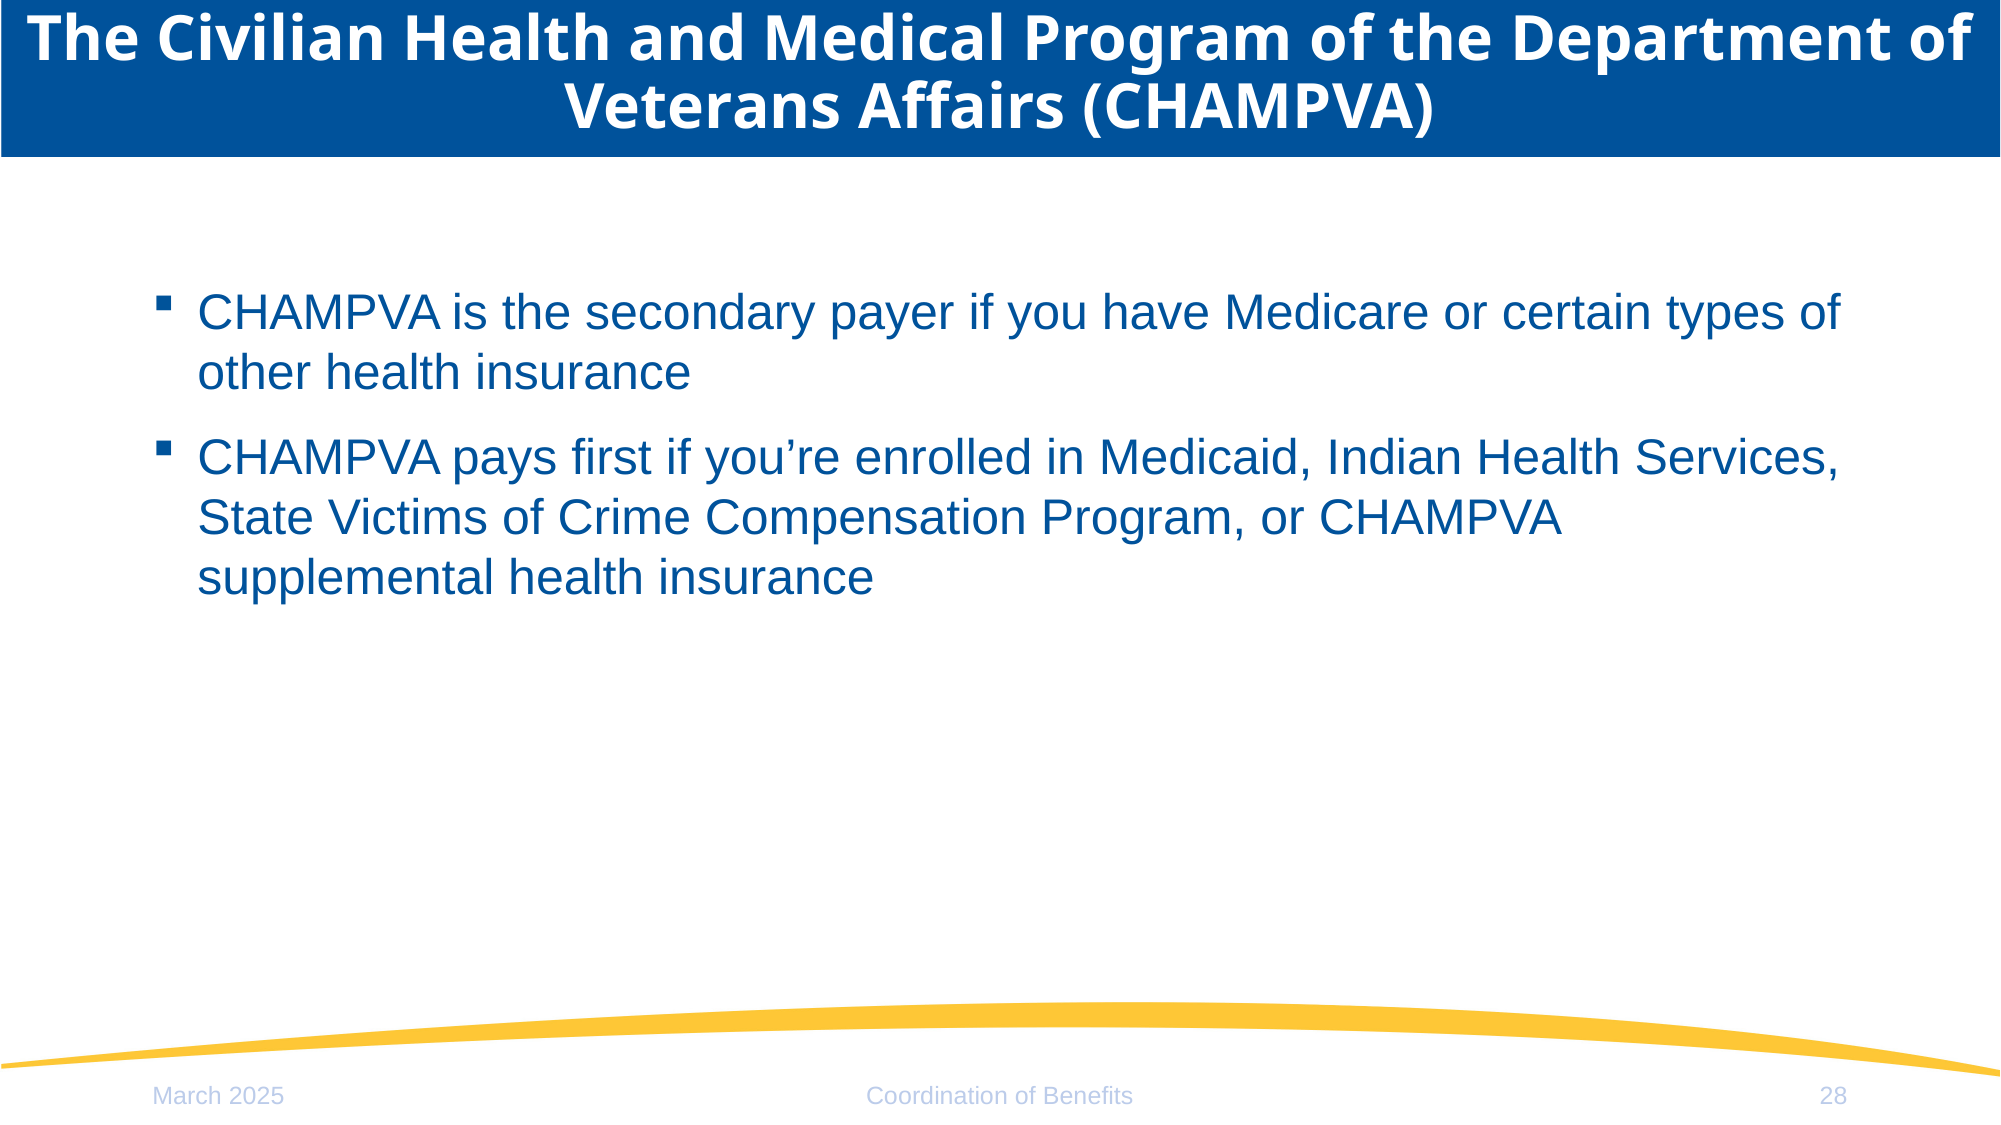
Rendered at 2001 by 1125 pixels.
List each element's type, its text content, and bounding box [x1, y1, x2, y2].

picture [0, 0, 2001, 1125]
title The Civilian Health and Medical Program of the Department of Veterans Affairs (CHAMPVA) [0, 0, 2000, 150]
footer Coordination of Benefits [662, 1065, 1338, 1125]
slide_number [137, 1065, 588, 1125]
slide_number 28 [1412, 1065, 1863, 1125]
list CHAMPVA is the secondary payer if you have Medicare or certain types of other health insurance CHAMPVA pays first if you’re enrolled in Medicaid, Indian Health Services, State Victims of Crime Compensation Program, or CHAMPVA supplemental health insurance [137, 272, 1884, 956]
